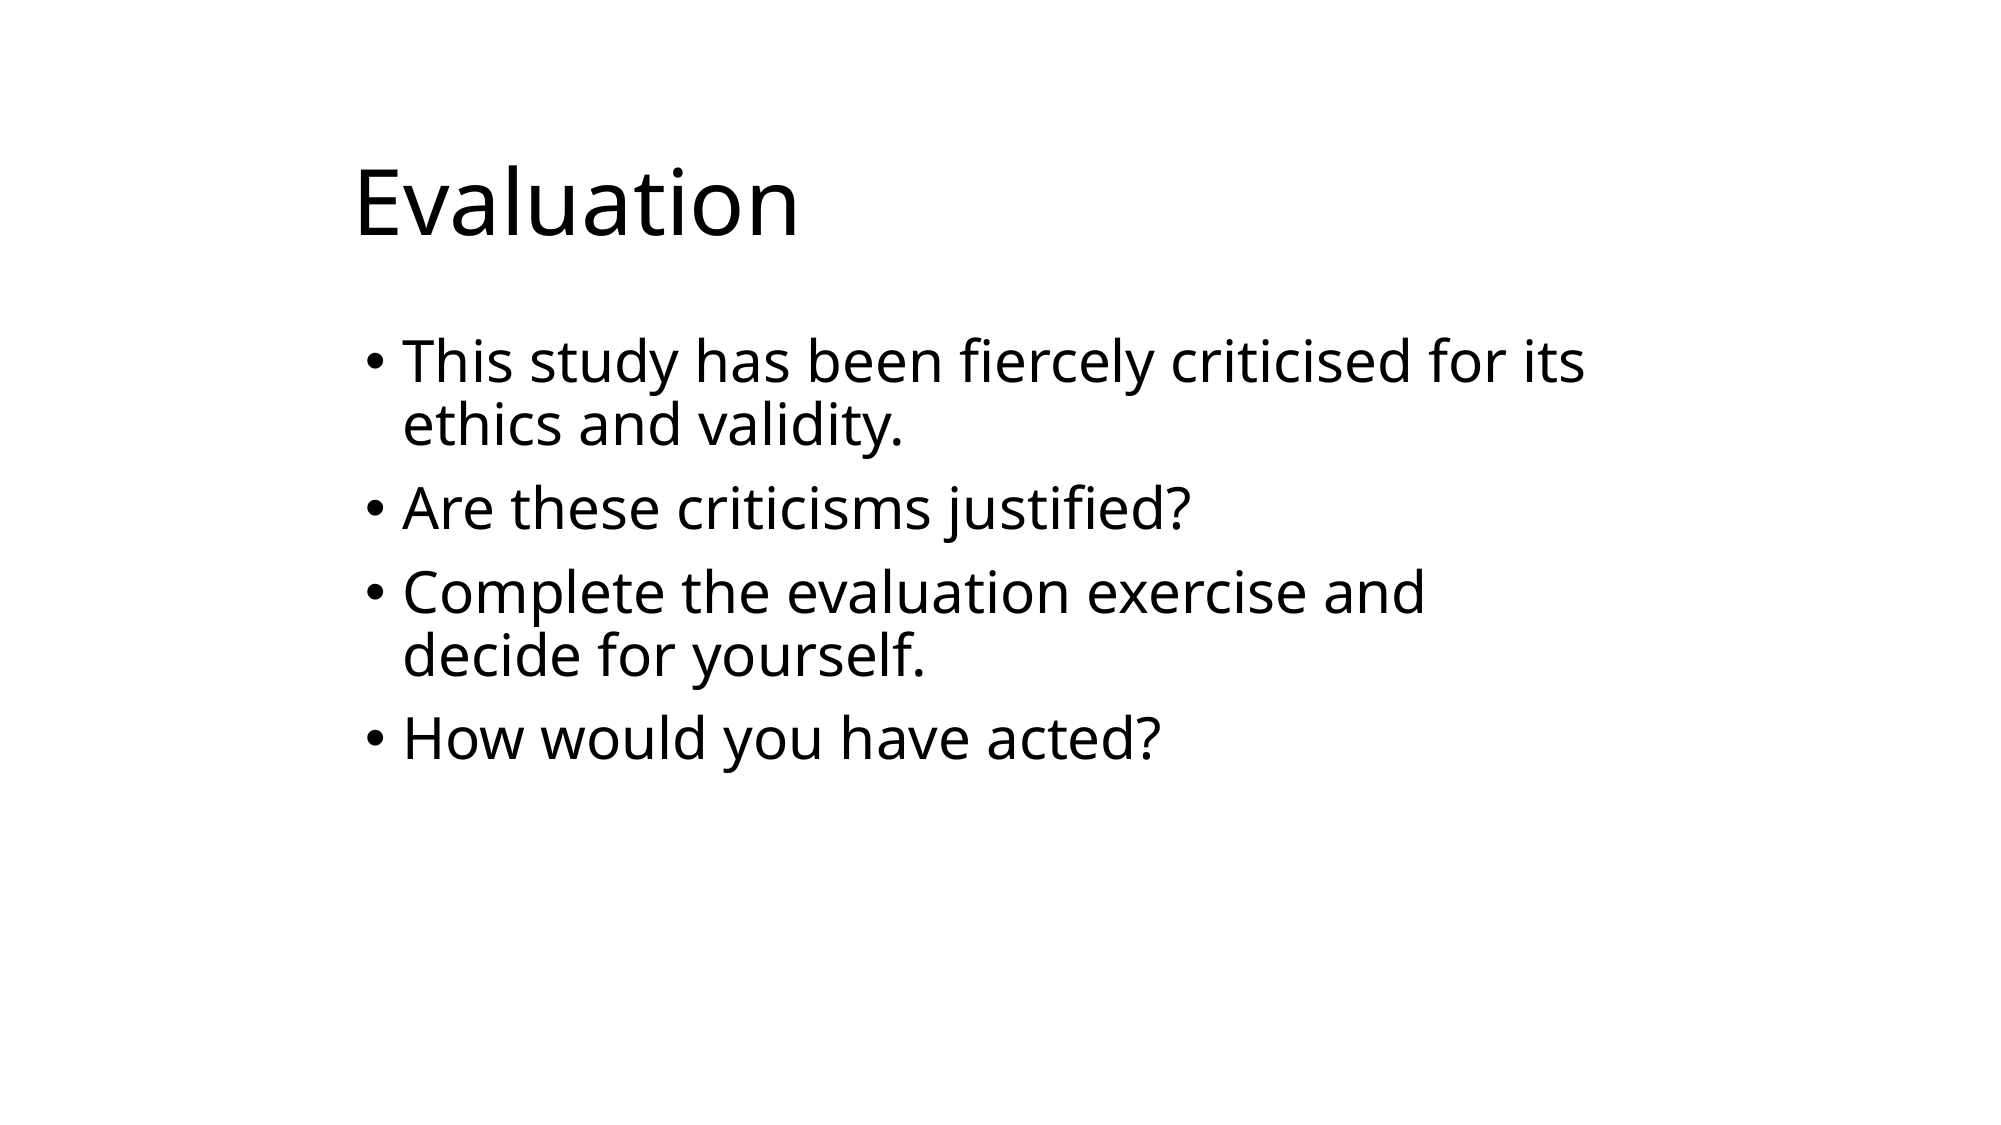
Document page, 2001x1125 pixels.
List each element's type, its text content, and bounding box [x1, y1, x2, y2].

title Evaluation [337, 112, 1616, 300]
list This study has been fiercely criticised for its ethics and validity. Are these criticisms justified? Complete the evaluation exercise and decide for yourself. How would you have acted? [350, 324, 1625, 1000]
